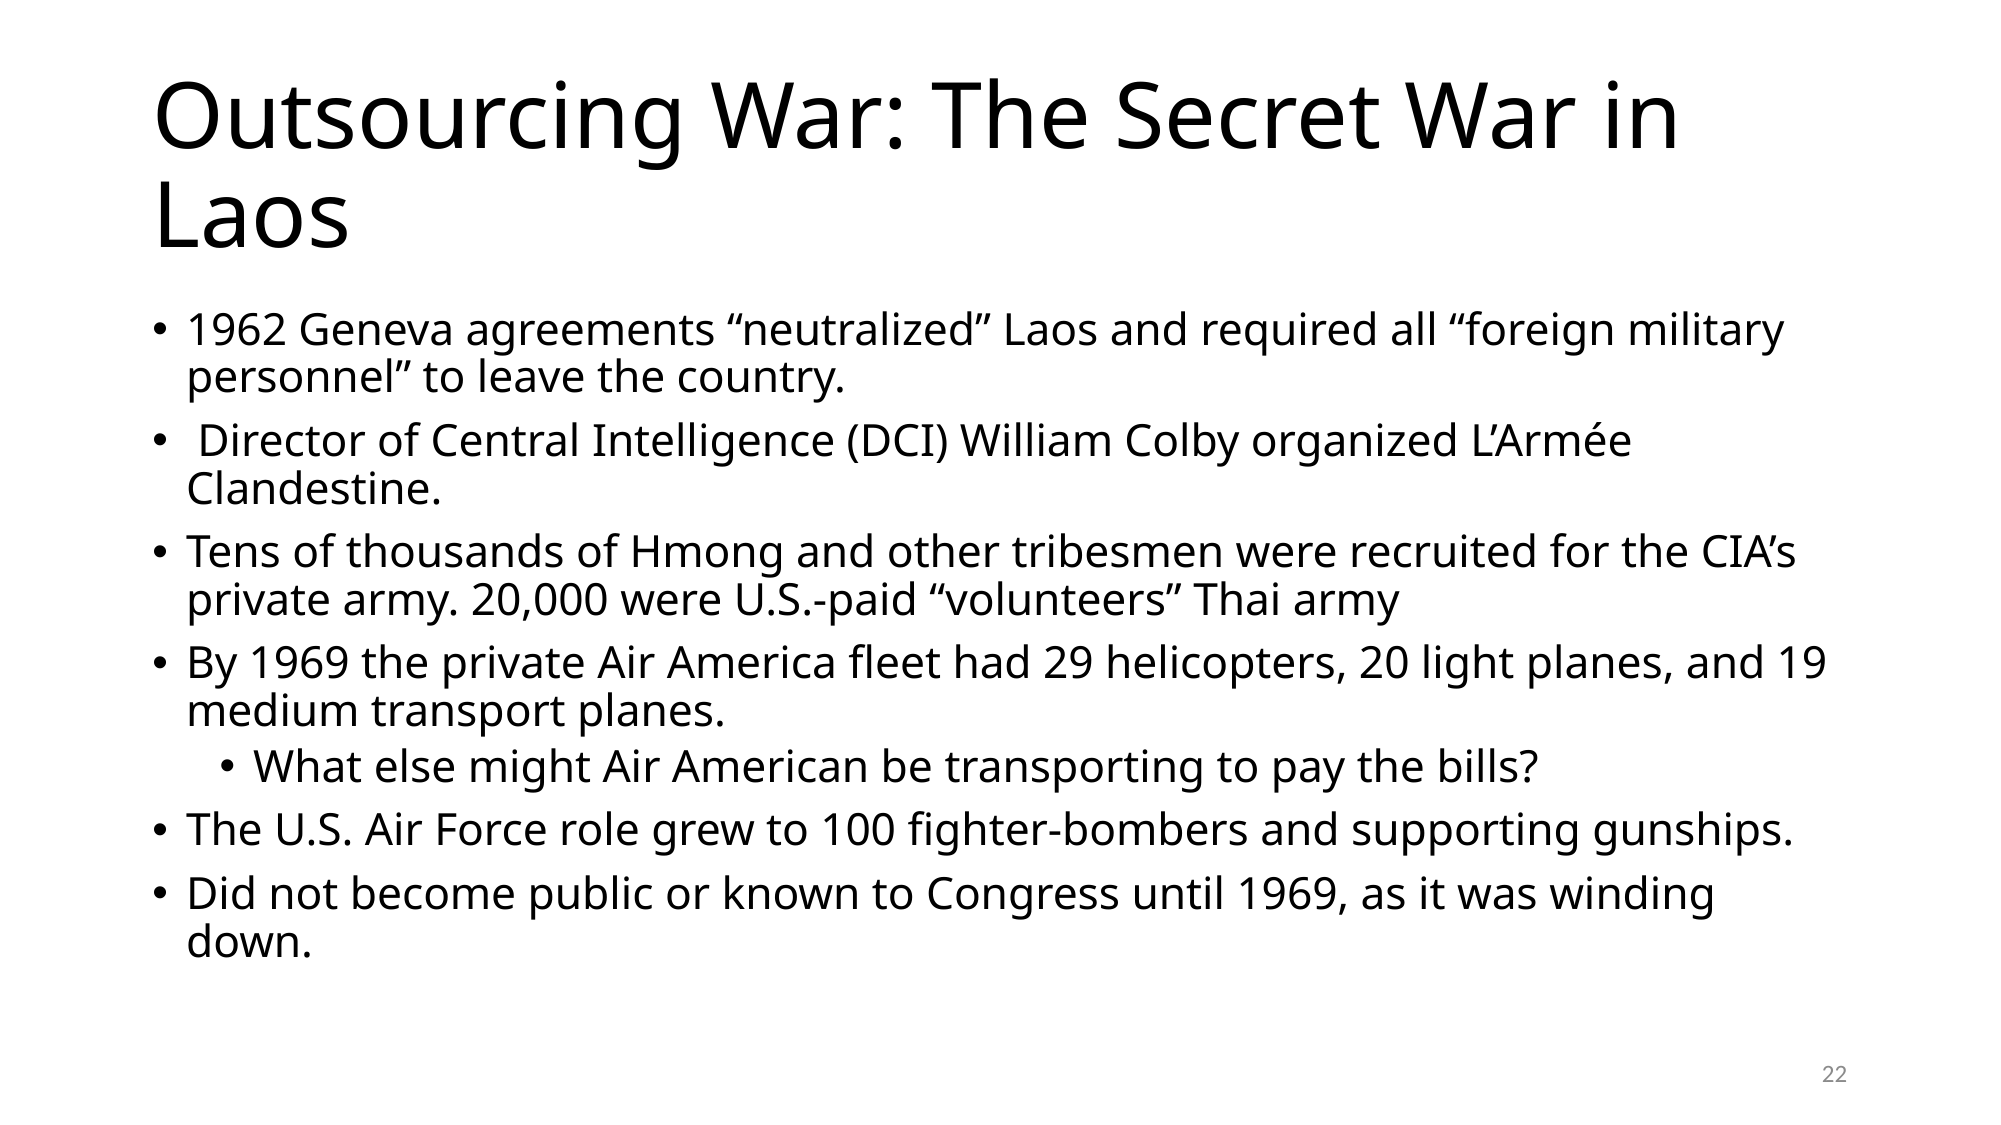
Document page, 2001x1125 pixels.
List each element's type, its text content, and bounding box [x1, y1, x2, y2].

list 1962 Geneva agreements “neutralized” Laos and required all “foreign military personnel” to leave the country. Director of Central Intelligence (DCI) William Colby organized L’Armée Clandestine. Tens of thousands of Hmong and other tribesmen were recruited for the CIA’s private army. 20,000 were U.S.-paid “volunteers” Thai army By 1969 the private Air America fleet had 29 helicopters, 20 light planes, and 19 medium transport planes. What else might Air American be transporting to pay the bills? The U.S. Air Force role grew to 100 fighter-bombers and supporting gunships. Did not become public or known to Congress until 1969, as it was winding down. [137, 299, 1850, 1014]
slide_number 22 [1412, 1042, 1863, 1103]
title Outsourcing War: The Secret War in Laos [137, 59, 1863, 278]
